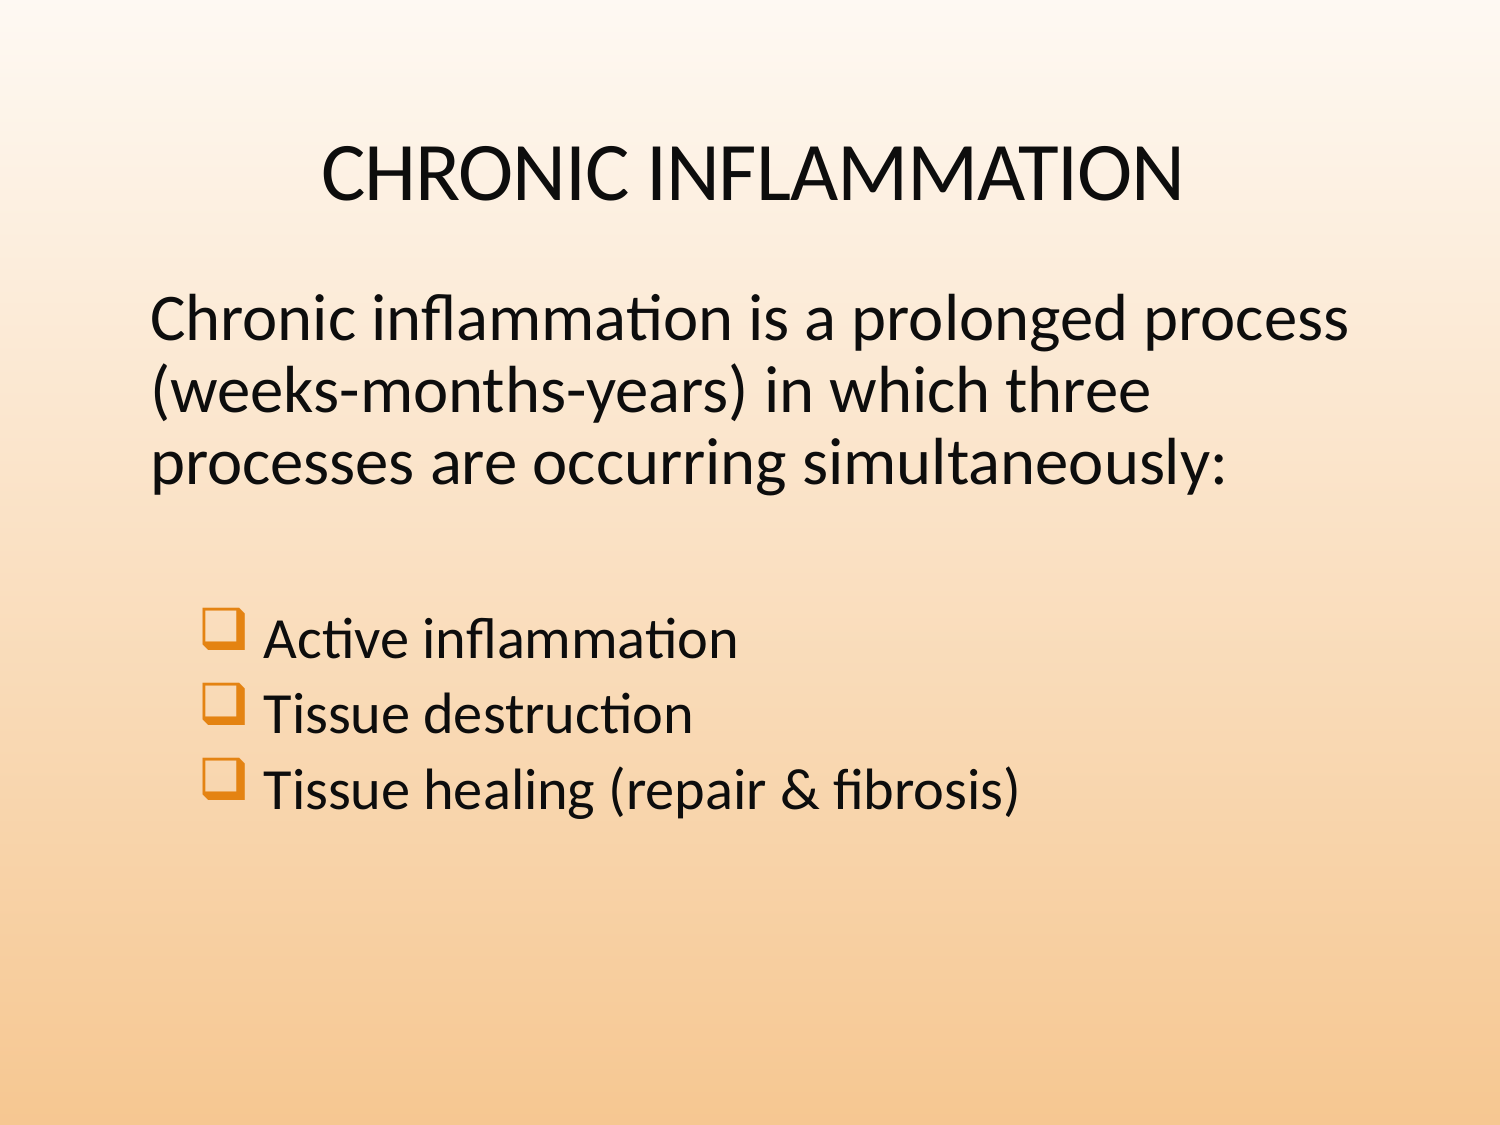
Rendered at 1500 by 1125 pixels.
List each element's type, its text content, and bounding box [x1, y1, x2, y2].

list Chronic inflammation is a prolonged process (weeks-months-years) in which three processes are occurring simultaneously: Active inflammation Tissue destruction Tissue healing (repair & fibrosis) [135, 275, 1373, 963]
title CHRONIC INFLAMMATION [135, 47, 1373, 225]
